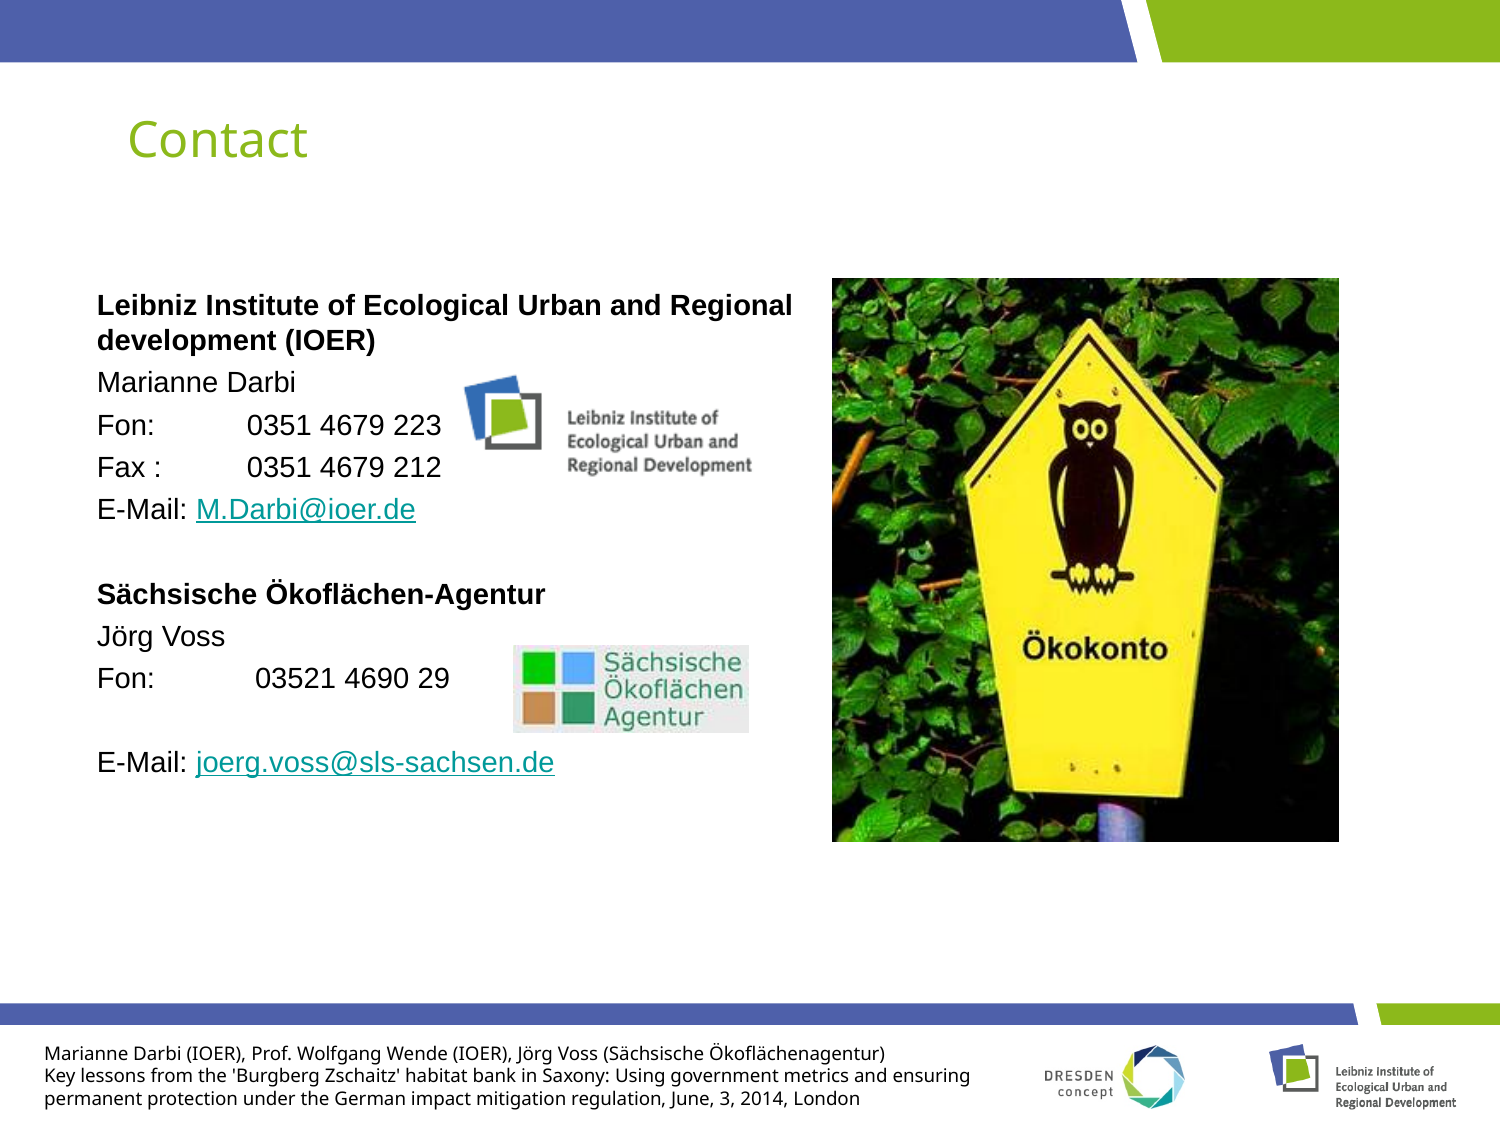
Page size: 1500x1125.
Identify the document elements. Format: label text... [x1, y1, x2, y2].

picture [832, 278, 1339, 842]
picture [1045, 1045, 1185, 1109]
picture [1261, 1036, 1468, 1117]
picture [454, 362, 763, 494]
text_box Leibniz Institute of Ecological Urban and Regional development (IOER) Marianne Darbi Fon: 0351 4679 223 Fax : 0351 4679 212 E-Mail: M.Darbi@ioer.de Sächsische Ökoflächen-Agentur Jörg Voss Fon: 03521 4690 29 E-Mail: joerg.voss@sls-sachsen.de [82, 278, 831, 842]
title Contact [112, 99, 1388, 213]
picture [513, 644, 749, 733]
